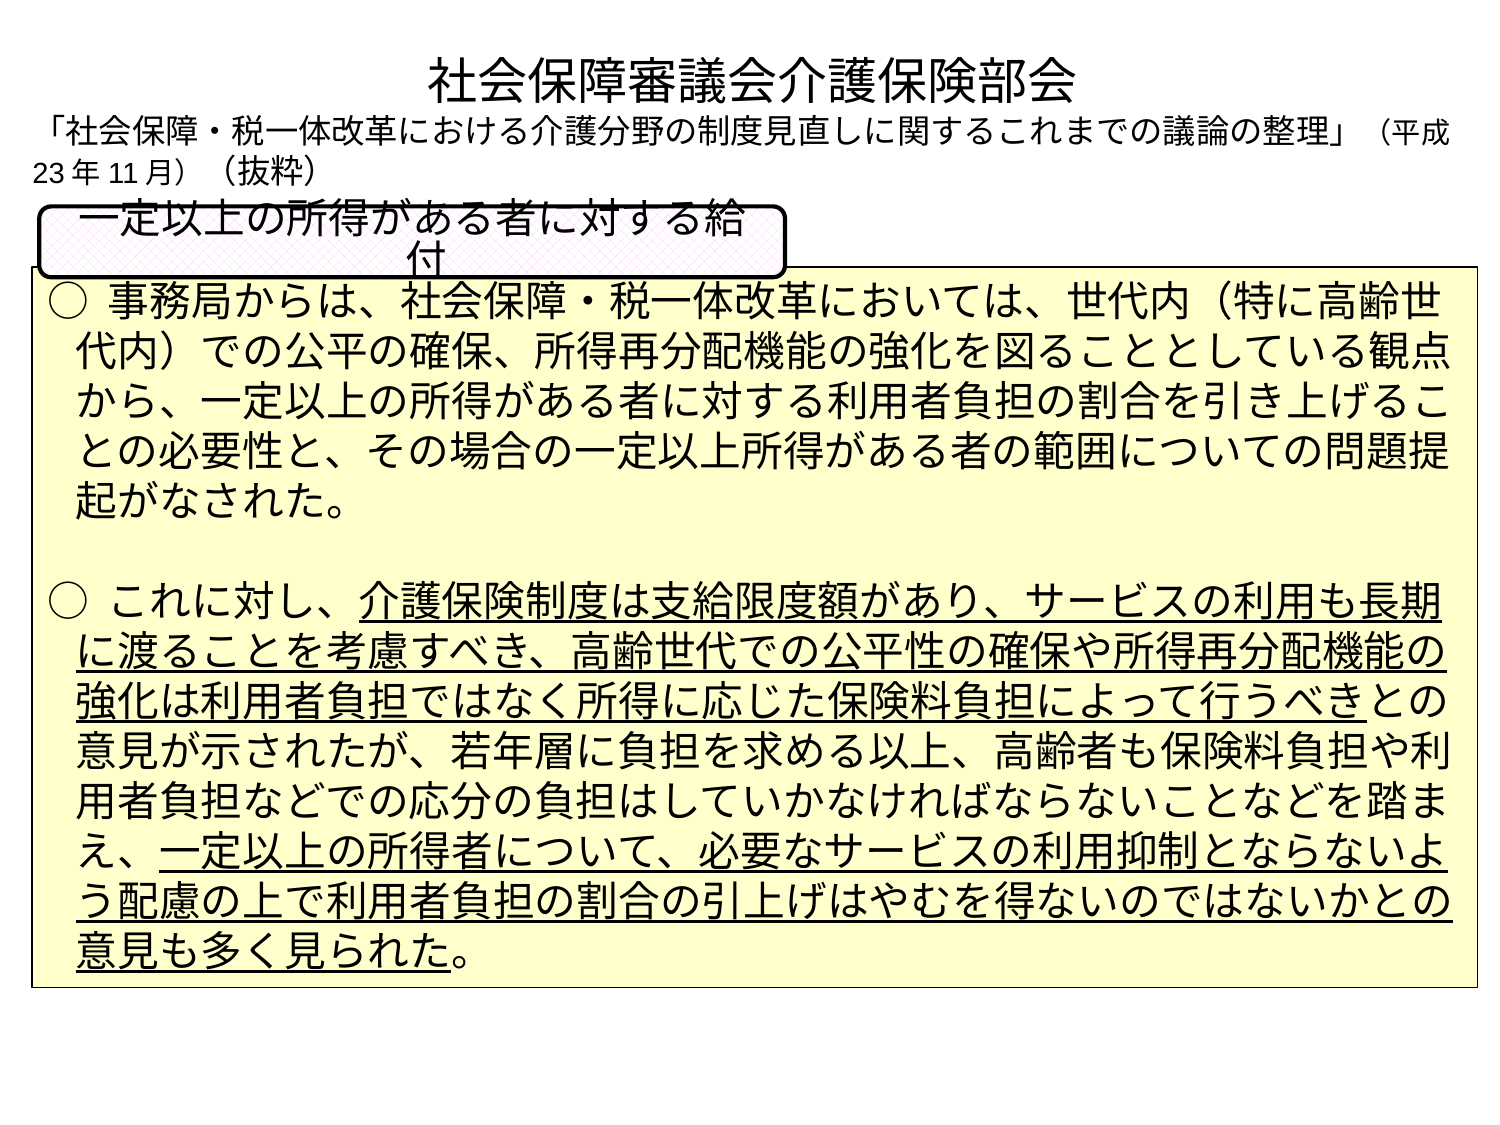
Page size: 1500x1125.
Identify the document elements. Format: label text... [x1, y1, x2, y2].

text_box 一定以上の所得がある者に対する給付 [37, 204, 788, 280]
text_box ○ 事務局からは、社会保障・税一体改革においては、世代内（特に高齢世代内）での公平の確保、所得再分配機能の強化を図ることとしている観点から、一定以上の所得がある者に対する利用者負担の割合を引き上げることの必要性と、その場合の一定以上所得がある者の範囲についての問題提起がなされた。 ○ これに対し、介護保険制度は支給限度額があり、サービスの利用も長期に渡ることを考慮すべき、高齢世代での公平性の確保や所得再分配機能の強化は利用者負担ではなく所得に応じた保険料負担によって行うべきとの意見が示されたが、若年層に負担を求める以上、高齢者も保険料負担や利用者負担などでの応分の負担はしていかなければならないことなどを踏まえ、一定以上の所得者について、必要なサービスの利用抑制とならないよう配慮の上で利用者負担の割合の引上げはやむを得ないのではないかとの意見も多く見られた。 [30, 265, 1479, 990]
text_box 社会保障審議会介護保険部会 「社会保障・税一体改革における介護分野の制度見直しに関するこれまでの議論の整理」（平成23年11月）（抜粋） [17, 42, 1487, 198]
